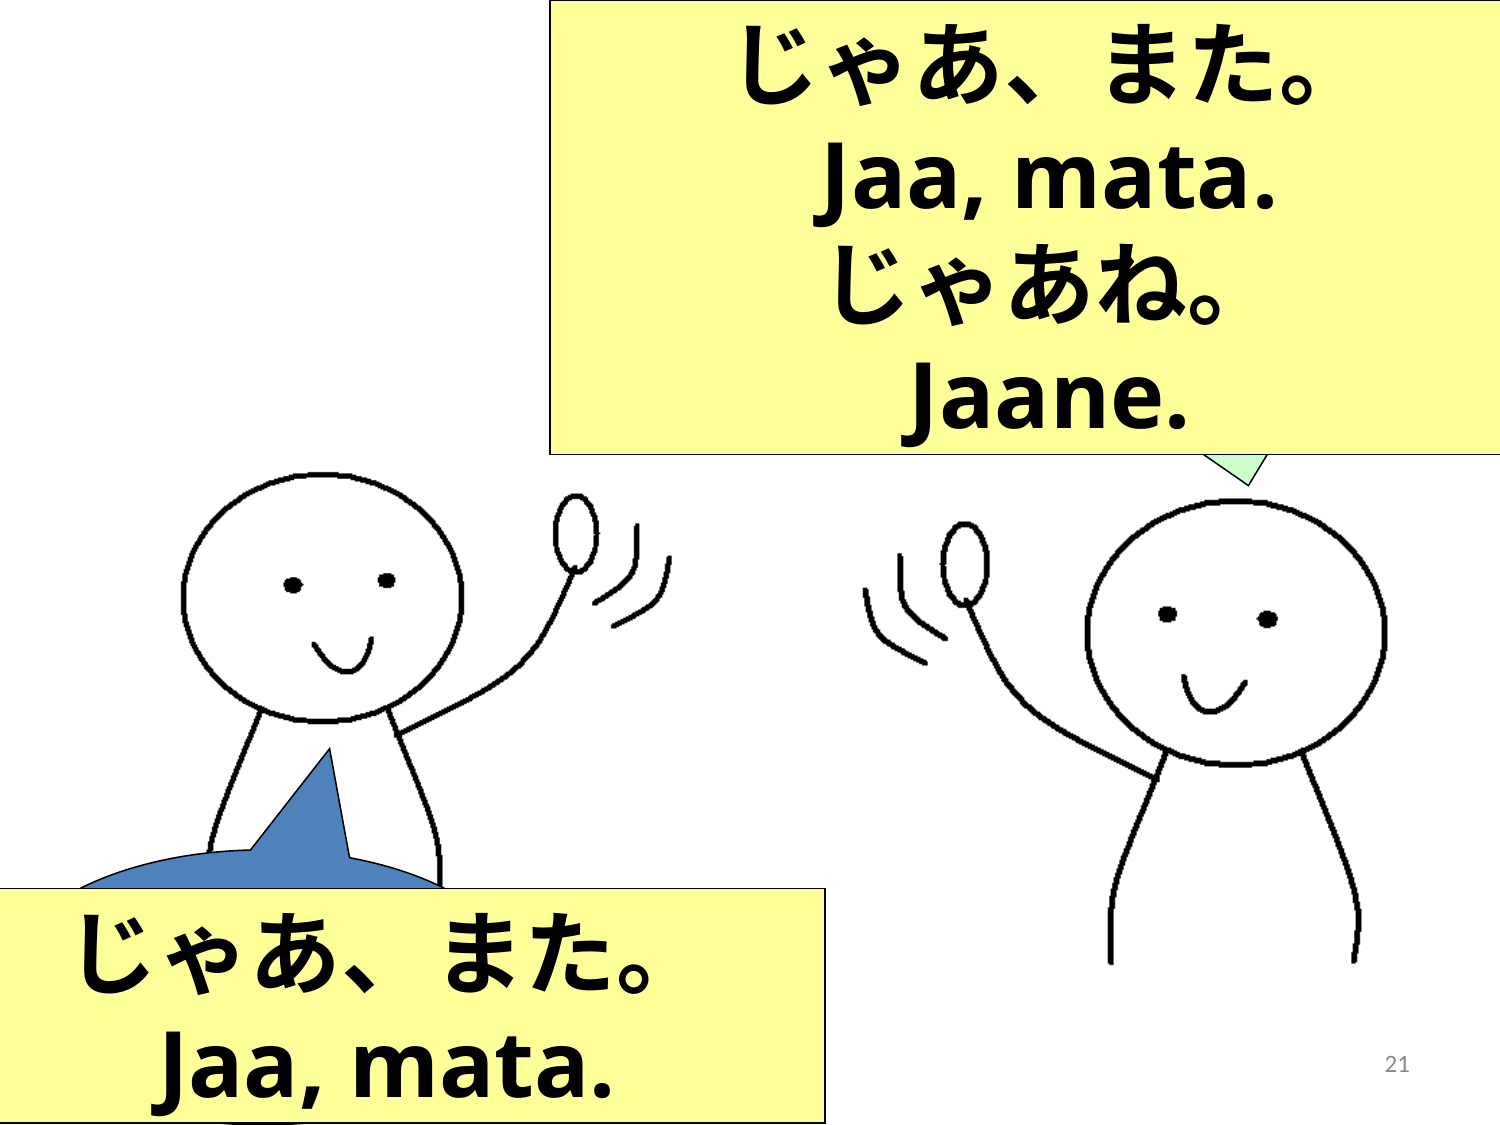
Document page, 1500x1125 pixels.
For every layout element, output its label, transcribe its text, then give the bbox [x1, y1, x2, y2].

text_box じゃあ、また。 Jaa, mata. [0, 888, 825, 1124]
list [817, 444, 1500, 994]
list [76, 420, 716, 937]
slide_number 21 [1074, 1025, 1425, 1100]
text_box じゃあ、また。 Jaa, mata. じゃあね。 Jaane. [549, 0, 1500, 455]
